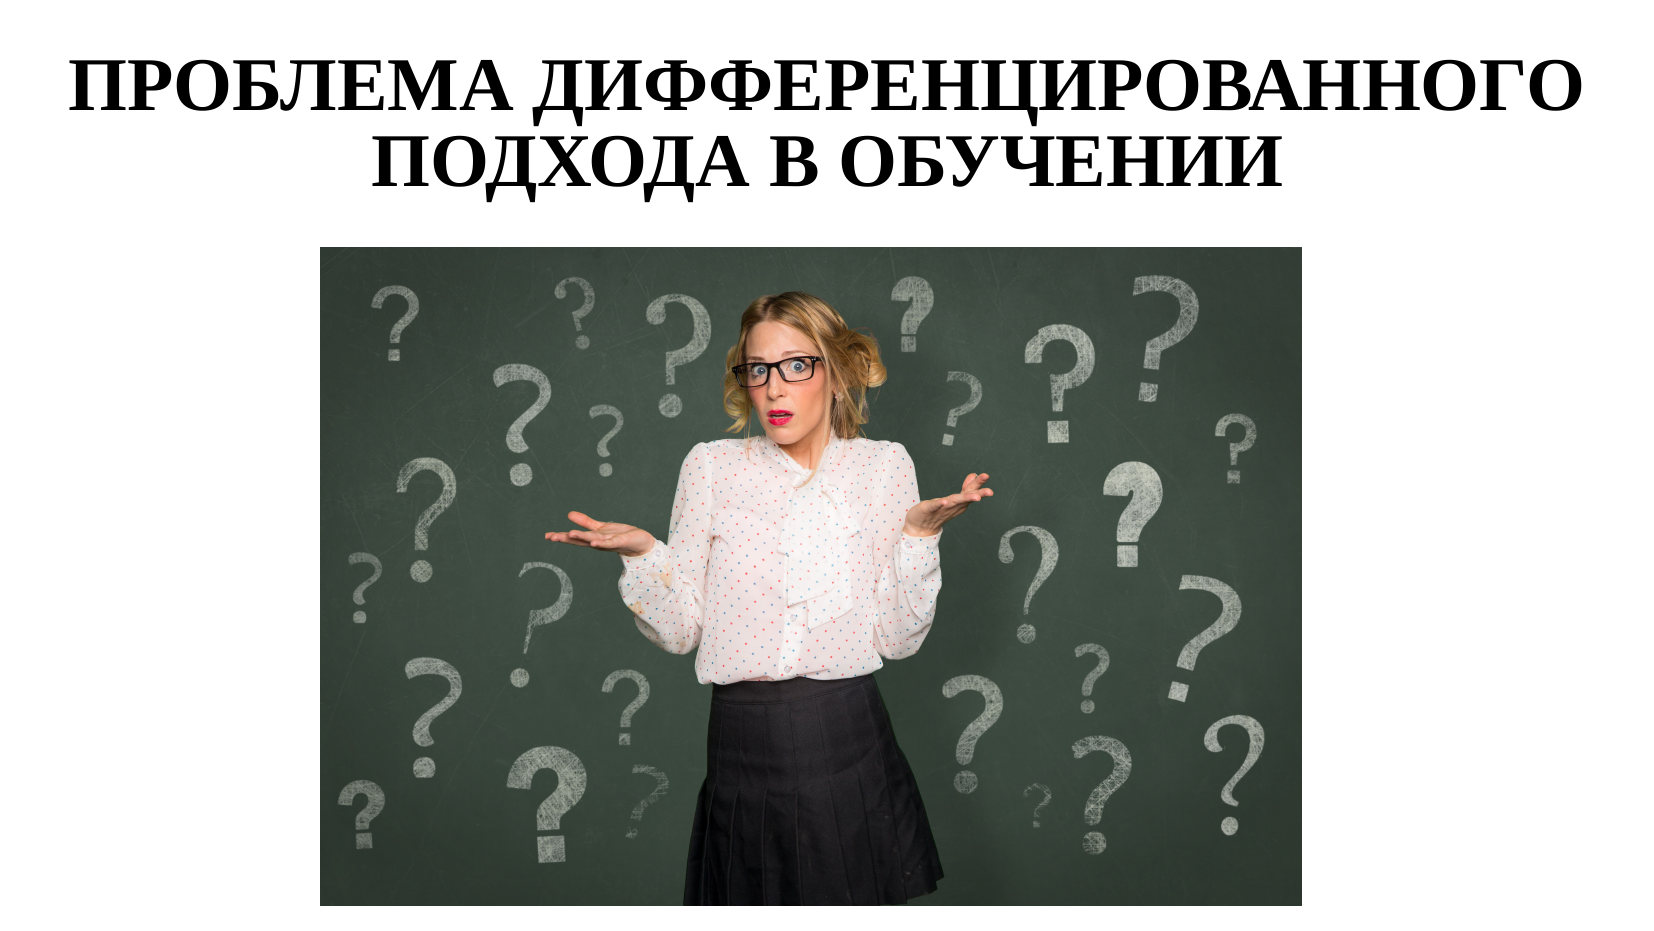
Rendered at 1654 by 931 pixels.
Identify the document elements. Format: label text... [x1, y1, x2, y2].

text_box ПРОБЛЕМА ДИФФЕРЕНЦИРОВАННОГО ПОДХОДА В ОБУЧЕНИИ [36, 22, 1619, 230]
picture [320, 247, 1302, 906]
